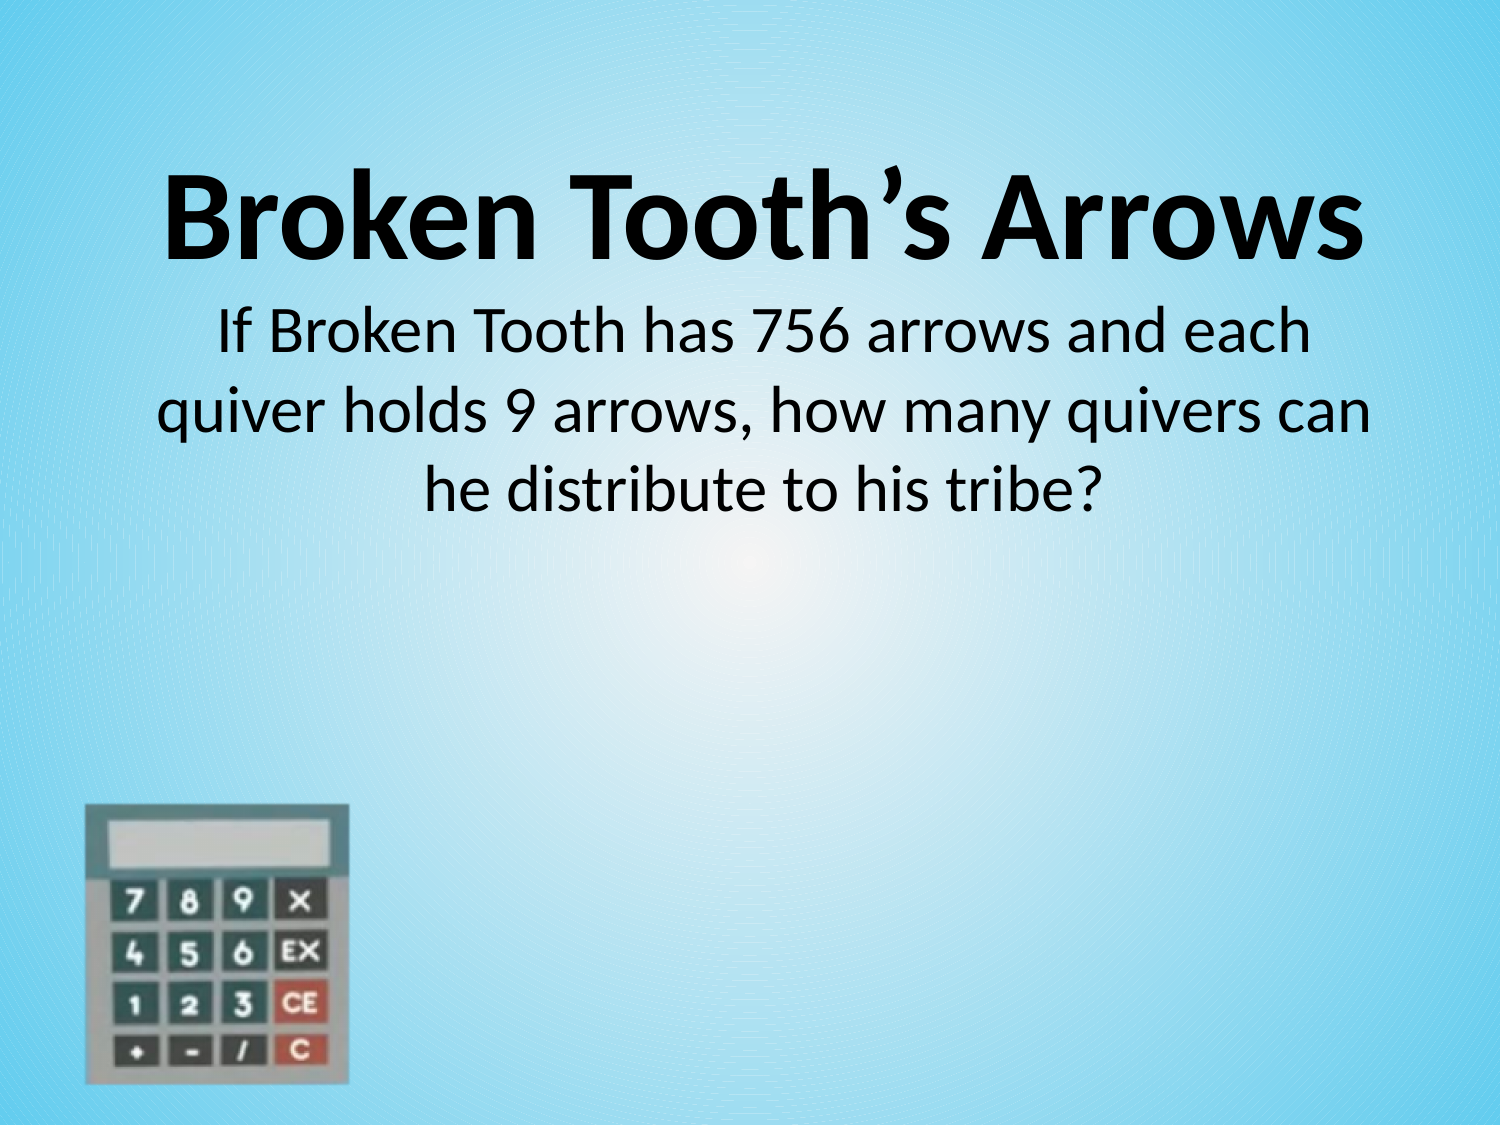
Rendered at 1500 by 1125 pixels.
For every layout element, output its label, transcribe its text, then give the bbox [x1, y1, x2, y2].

text_box Broken Tooth’s Arrows If Broken Tooth has 756 arrows and each quiver holds 9 arrows, how many quivers can he distribute to his tribe? [128, 123, 1400, 533]
picture [83, 802, 351, 1086]
